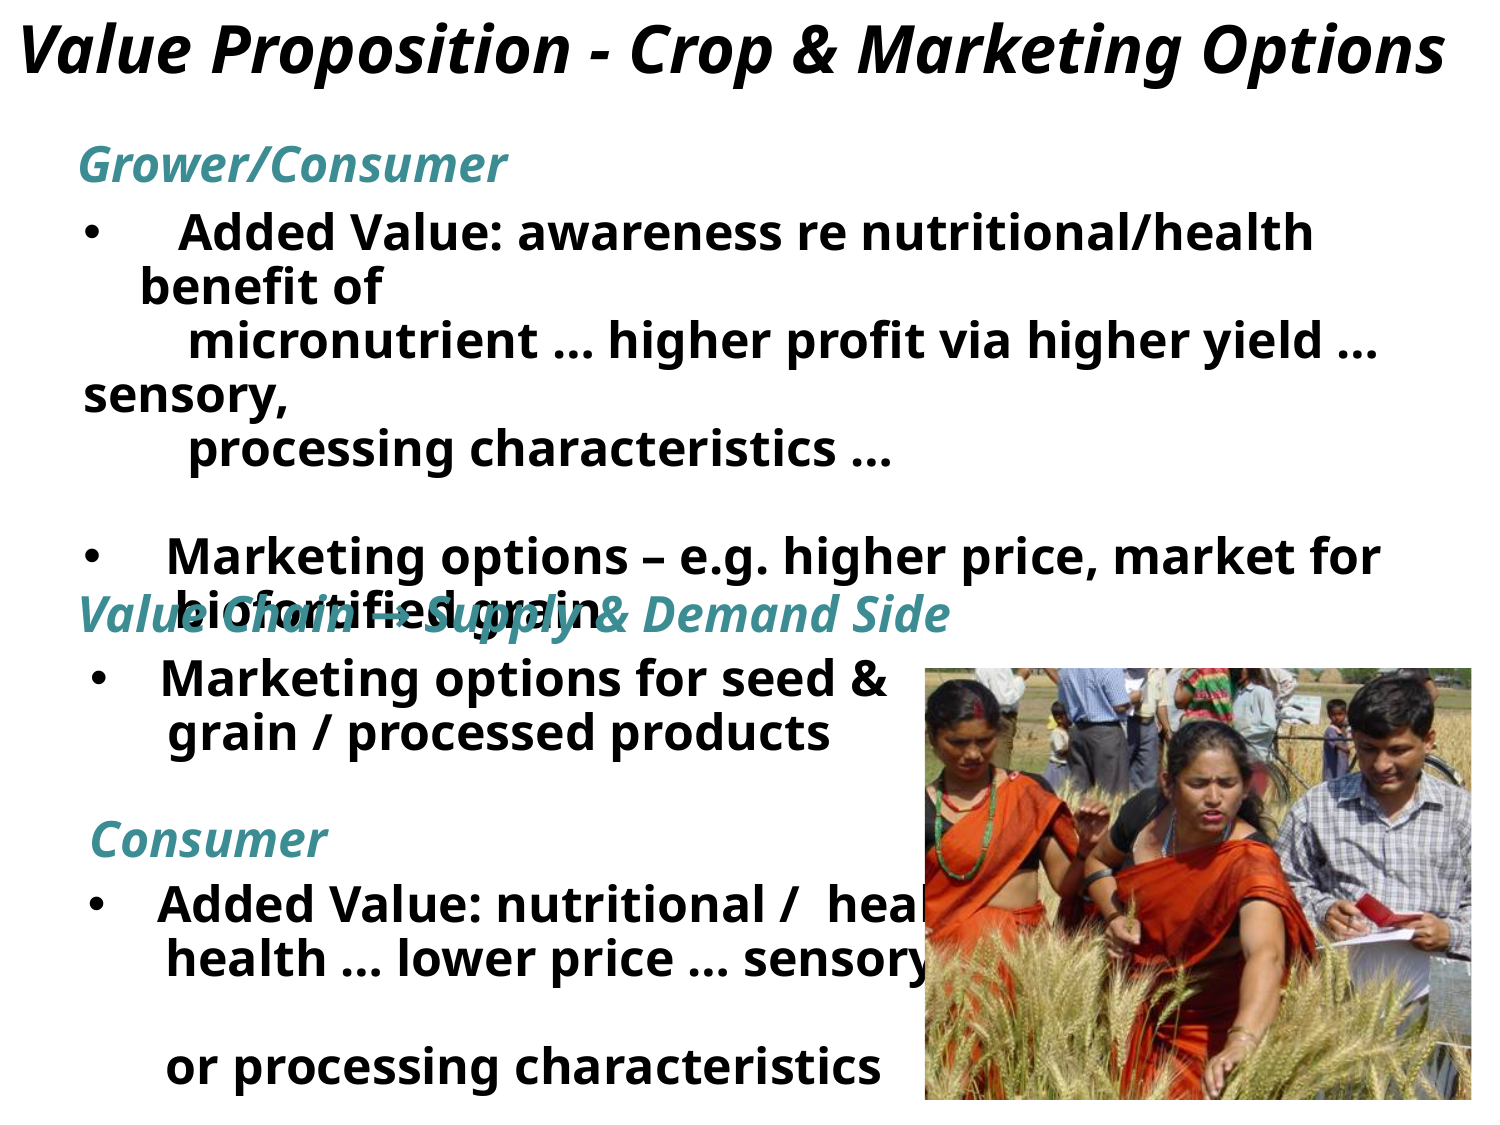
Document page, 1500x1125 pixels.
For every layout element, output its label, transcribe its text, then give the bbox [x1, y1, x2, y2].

text_box Value Proposition - Crop & Marketing Options [0, 0, 1500, 95]
text_box Added Value: awareness re nutritional/health benefit of micronutrient … higher profit via higher yield … sensory, processing characteristics … Marketing options – e.g. higher price, market for biofortified grain [68, 200, 1469, 550]
picture [924, 668, 1472, 1101]
text_box Value Chain → Supply & Demand Side [62, 574, 1056, 650]
text_box Consumer [75, 799, 488, 875]
text_box Added Value: nutritional / health health … lower price … sensory or processing characteristics [72, 871, 919, 1061]
text_box Grower/Consumer [62, 124, 787, 200]
text_box Marketing options for seed & grain / processed products [75, 645, 995, 735]
